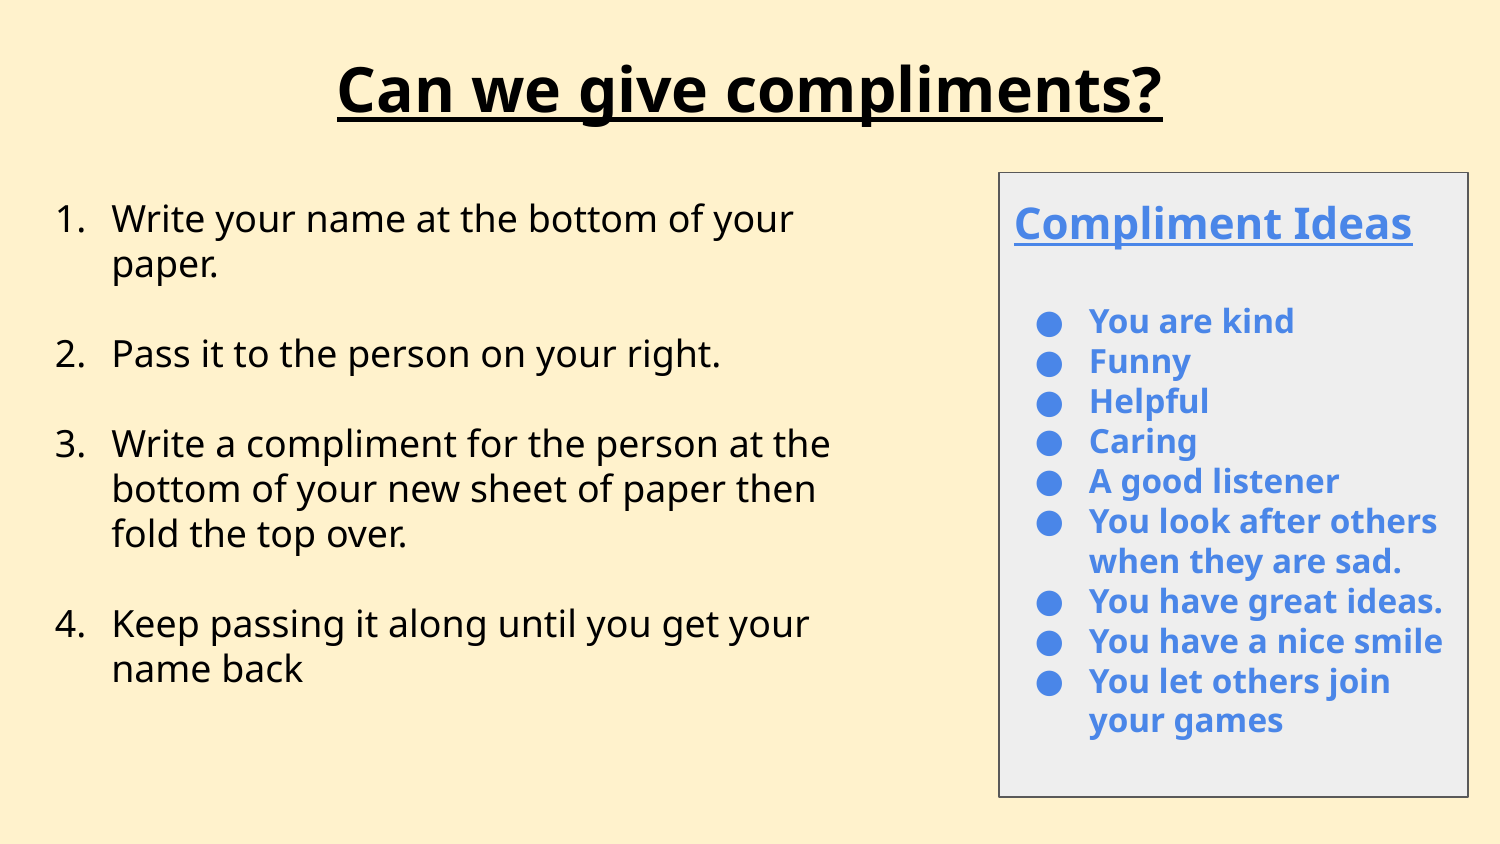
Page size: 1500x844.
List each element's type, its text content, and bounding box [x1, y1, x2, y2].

text_box [998, 172, 1469, 180]
text_box Write your name at the bottom of your paper. Pass it to the person on your right. Write a compliment for the person at the bottom of your new sheet of paper then fold the top over. Keep passing it along until you get your name back [21, 180, 908, 706]
text_box [998, 755, 1469, 798]
text_box Compliment Ideas You are kind Funny Helpful Caring A good listener You look after others when they are sad. You have great ideas. You have a nice smile You let others join your games [998, 180, 1469, 755]
text_box Can we give compliments? [91, 35, 1409, 140]
